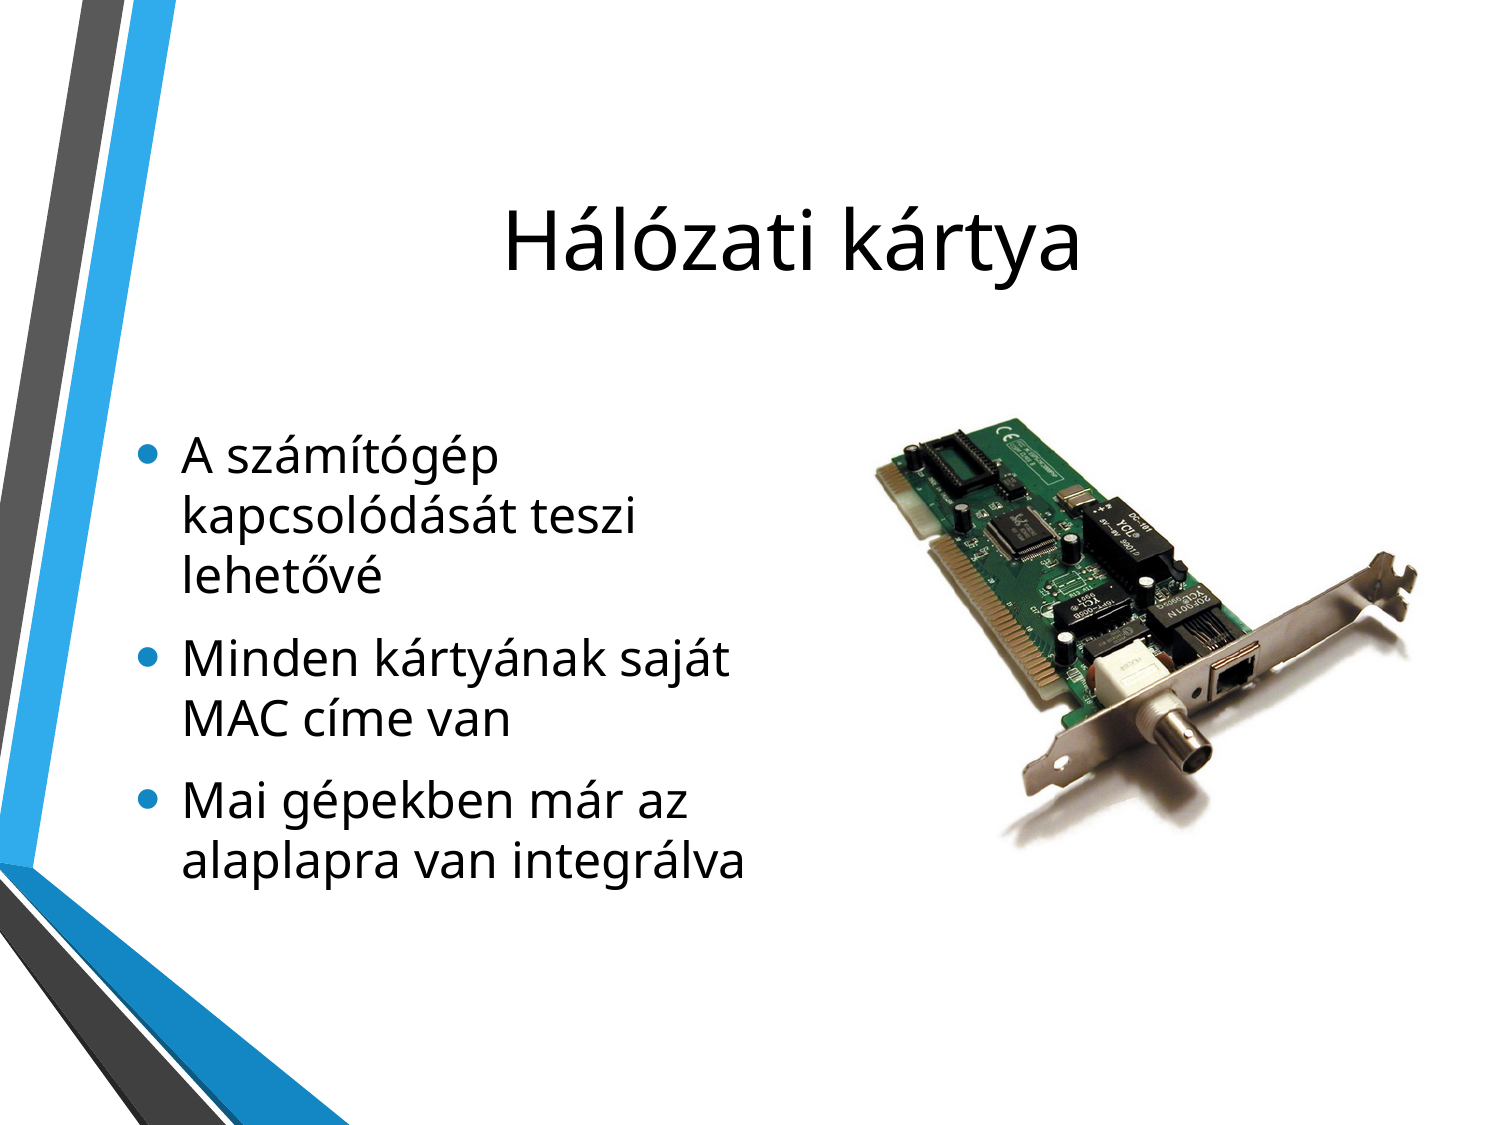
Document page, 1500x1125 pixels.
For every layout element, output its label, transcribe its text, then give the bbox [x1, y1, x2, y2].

picture [841, 399, 1439, 864]
list A számítógép kapcsolódását teszi lehetővé Minden kártyának saját MAC címe van Mai gépekben már az alaplapra van integrálva [120, 372, 807, 940]
title Hálózati kártya [161, 75, 1425, 400]
